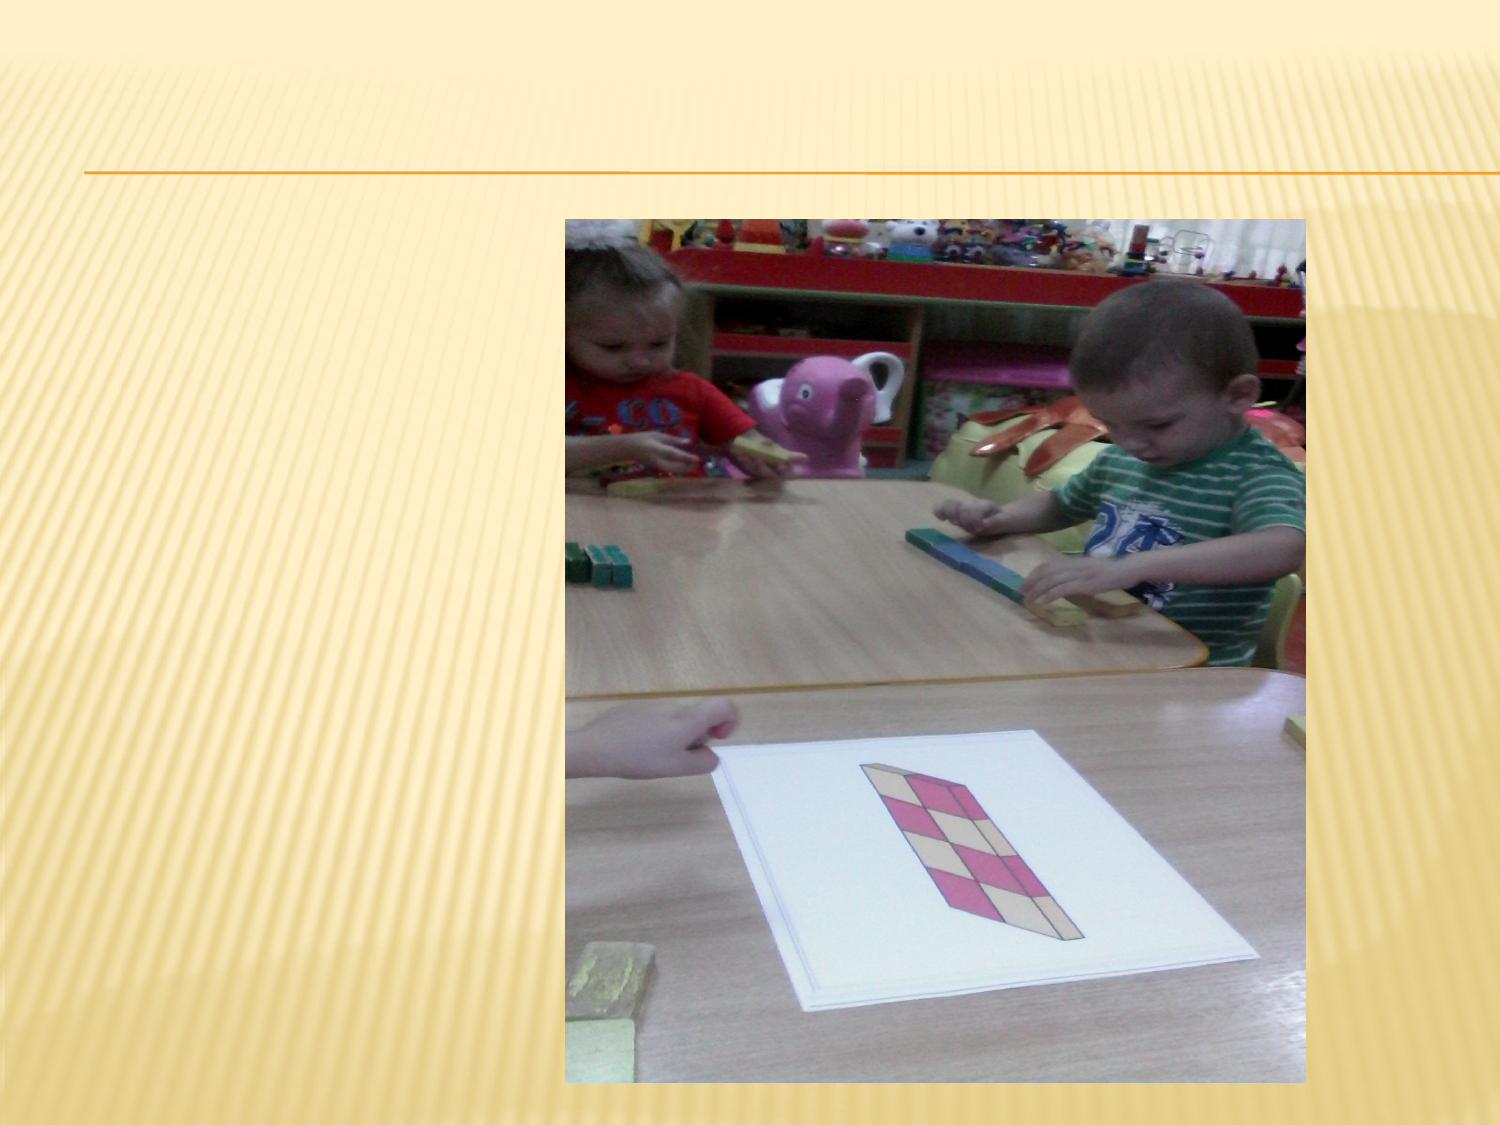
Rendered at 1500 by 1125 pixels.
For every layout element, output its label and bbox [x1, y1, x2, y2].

list [565, 219, 1306, 1083]
